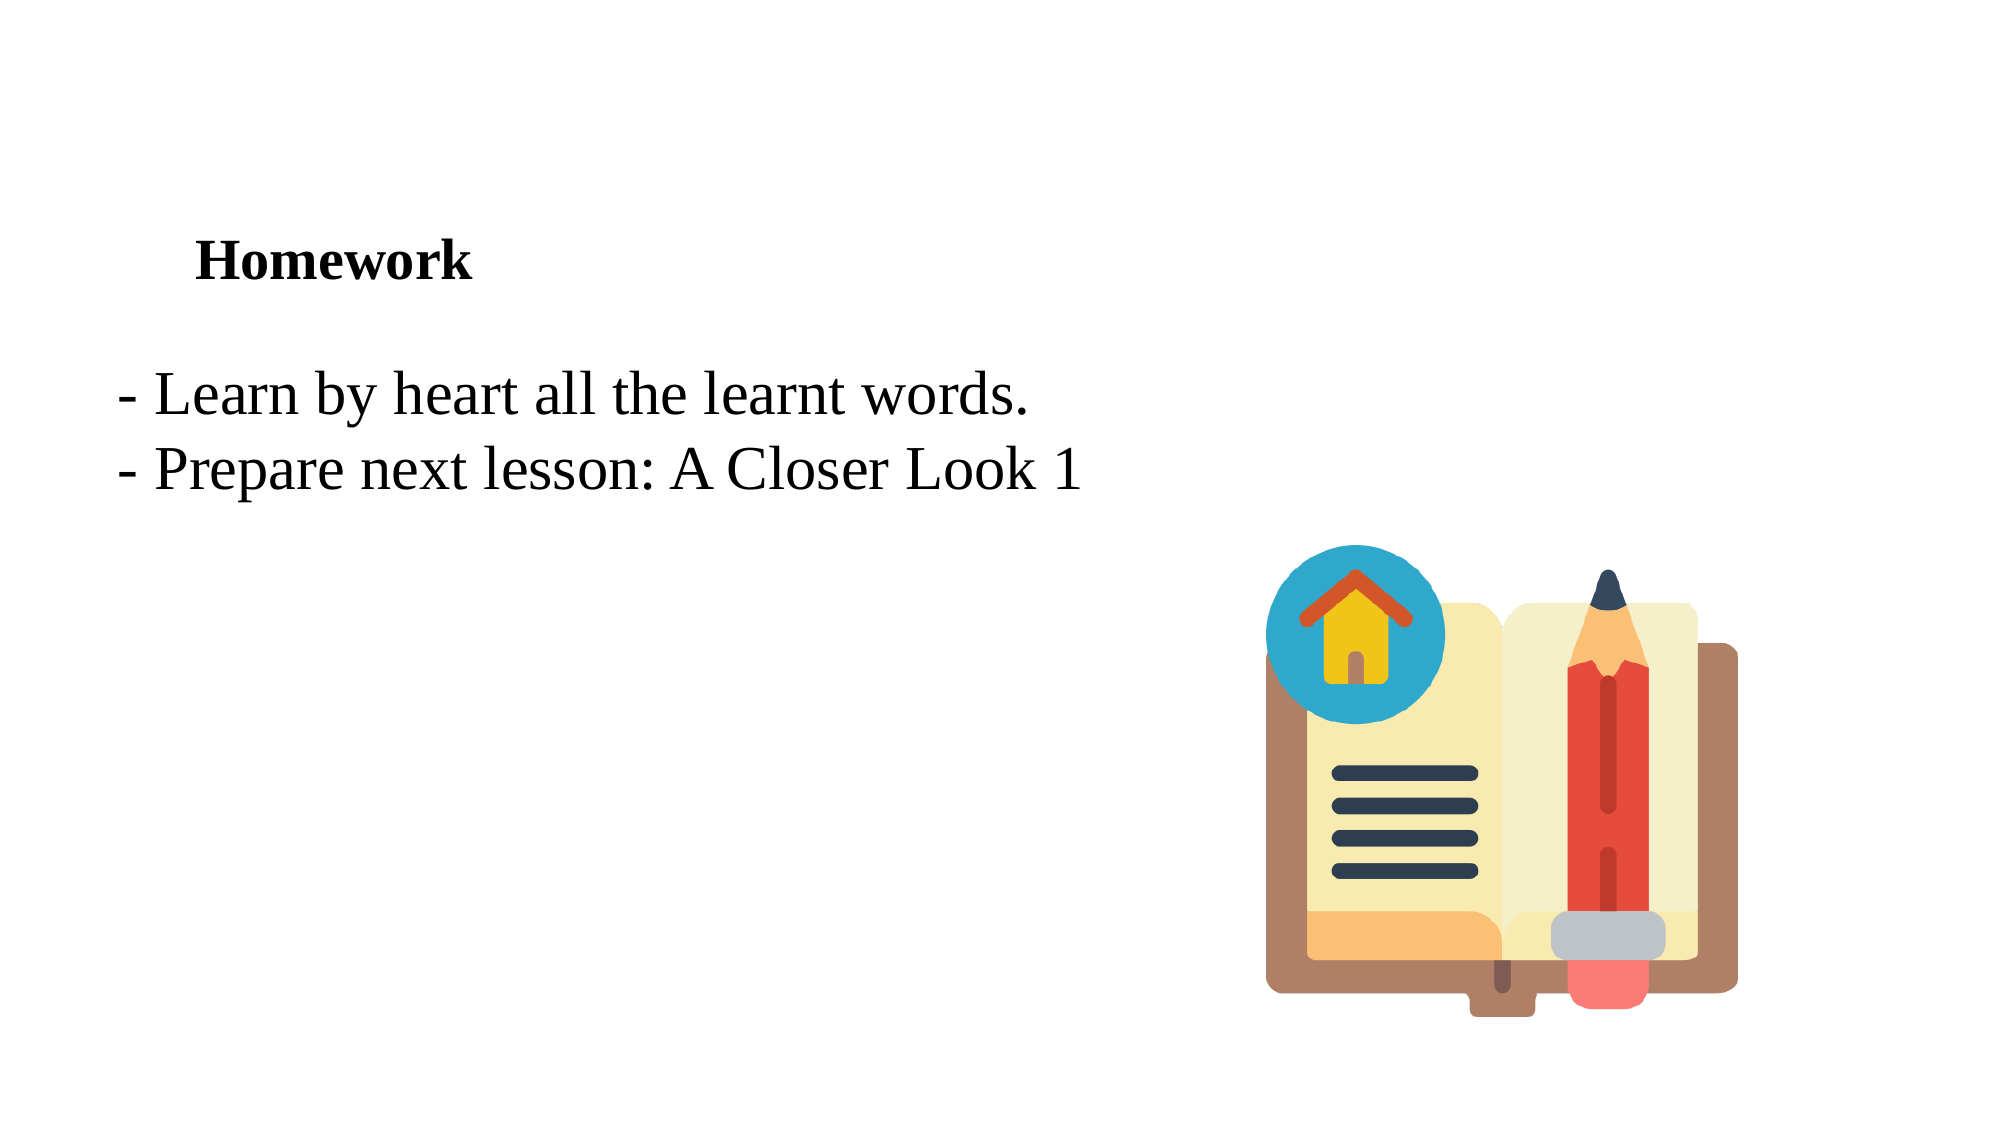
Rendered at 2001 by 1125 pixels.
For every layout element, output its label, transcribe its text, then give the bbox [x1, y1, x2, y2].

text_box Homework [180, 213, 1955, 299]
picture [1266, 545, 1738, 1018]
text_box - Learn by heart all the learnt words. - Prepare next lesson: A Closer Look 1 [103, 345, 1584, 510]
